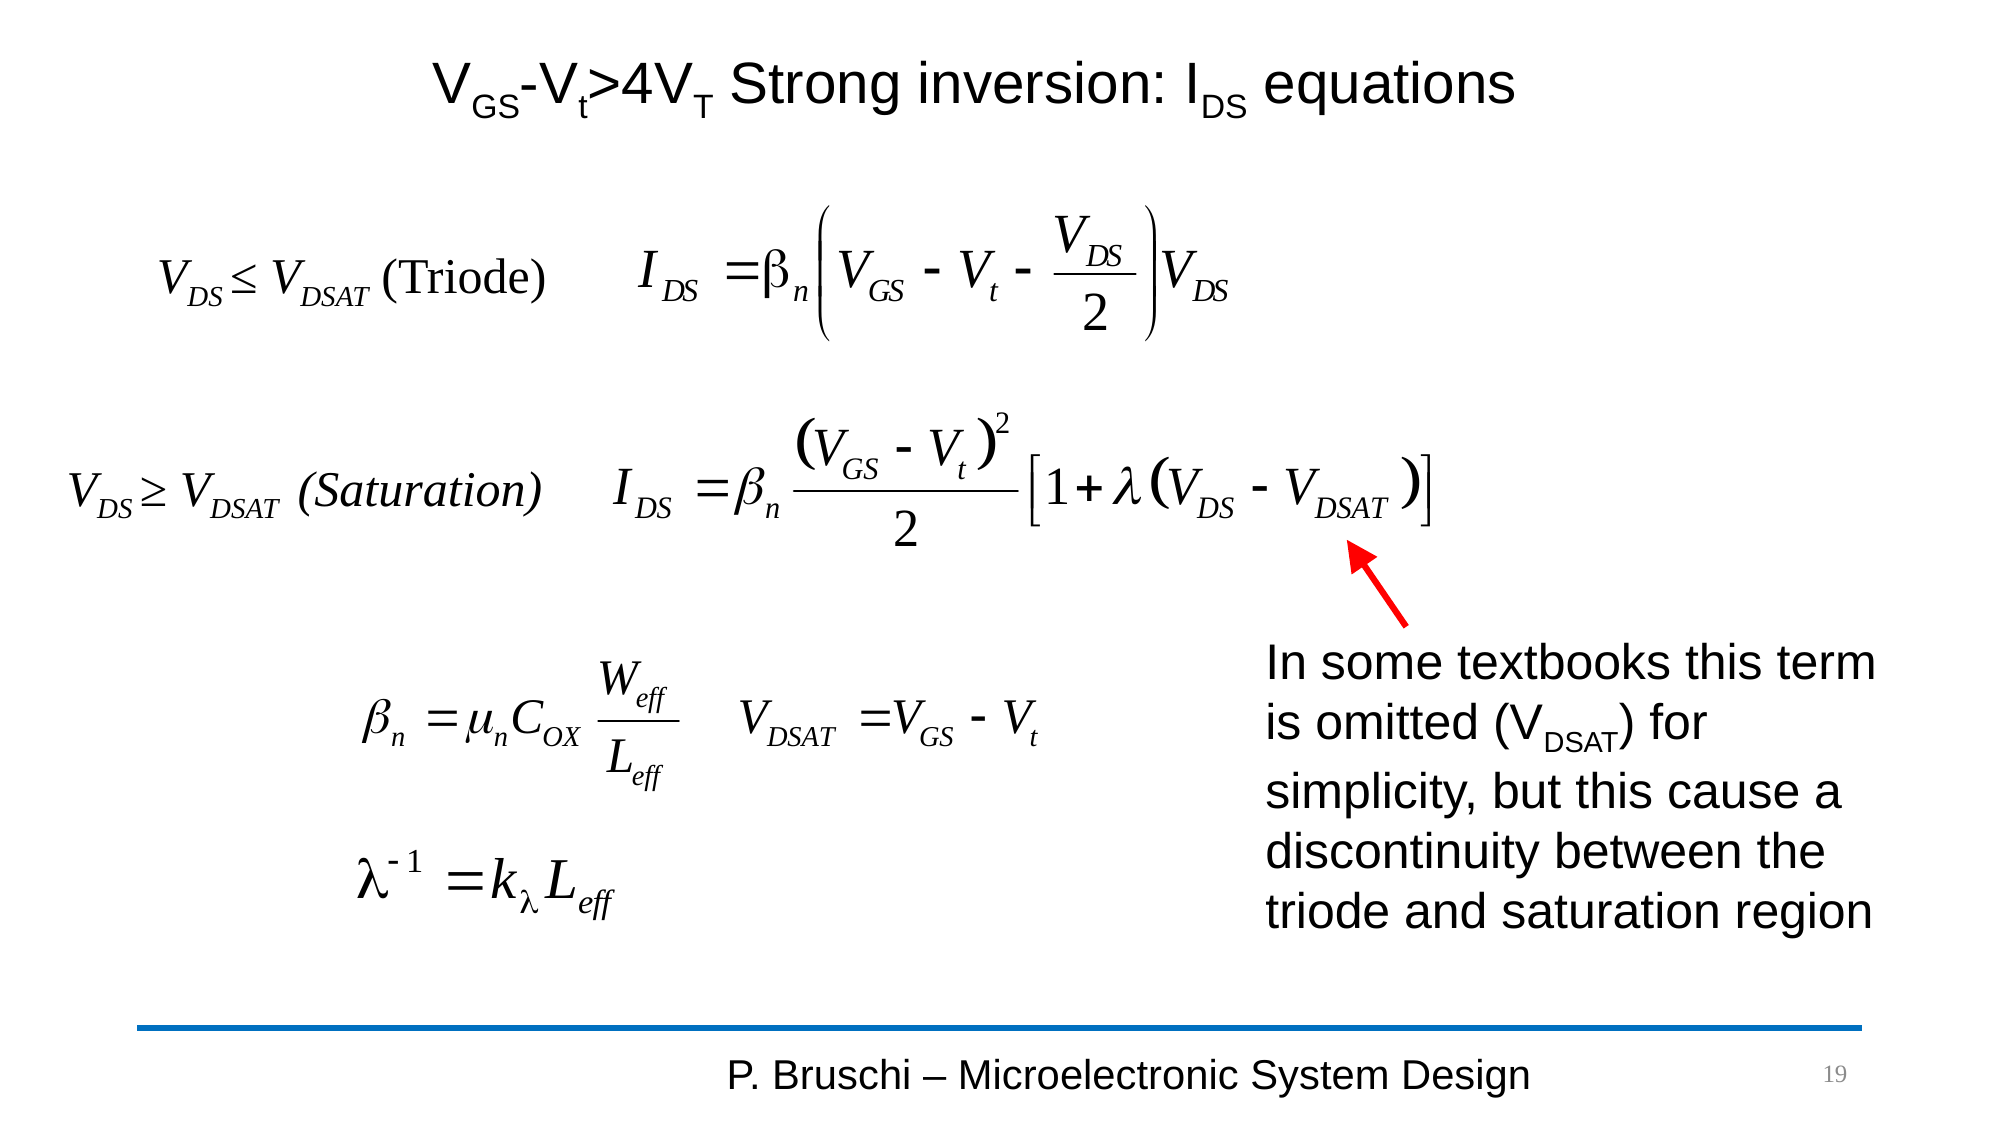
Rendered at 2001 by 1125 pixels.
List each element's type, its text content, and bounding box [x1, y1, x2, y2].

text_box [629, 195, 1244, 353]
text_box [351, 643, 1051, 803]
slide_number 19 [1718, 1042, 1863, 1103]
text_box VDS ≤ VDSAT (Triode) [142, 236, 562, 320]
footer P. Bruschi – Microelectronic System Design [662, 1042, 1596, 1103]
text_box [1346, 539, 1407, 627]
title VGS-Vt>4VT Strong inversion: IDS equations [112, 27, 1838, 137]
text_box In some textbooks this term is omitted (VDSAT) for simplicity, but this cause a discontinuity between the triode and saturation region [1250, 622, 1898, 946]
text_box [348, 836, 630, 933]
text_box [604, 396, 1451, 559]
text_box VDS ≥ VDSAT (Saturation) [51, 448, 558, 532]
